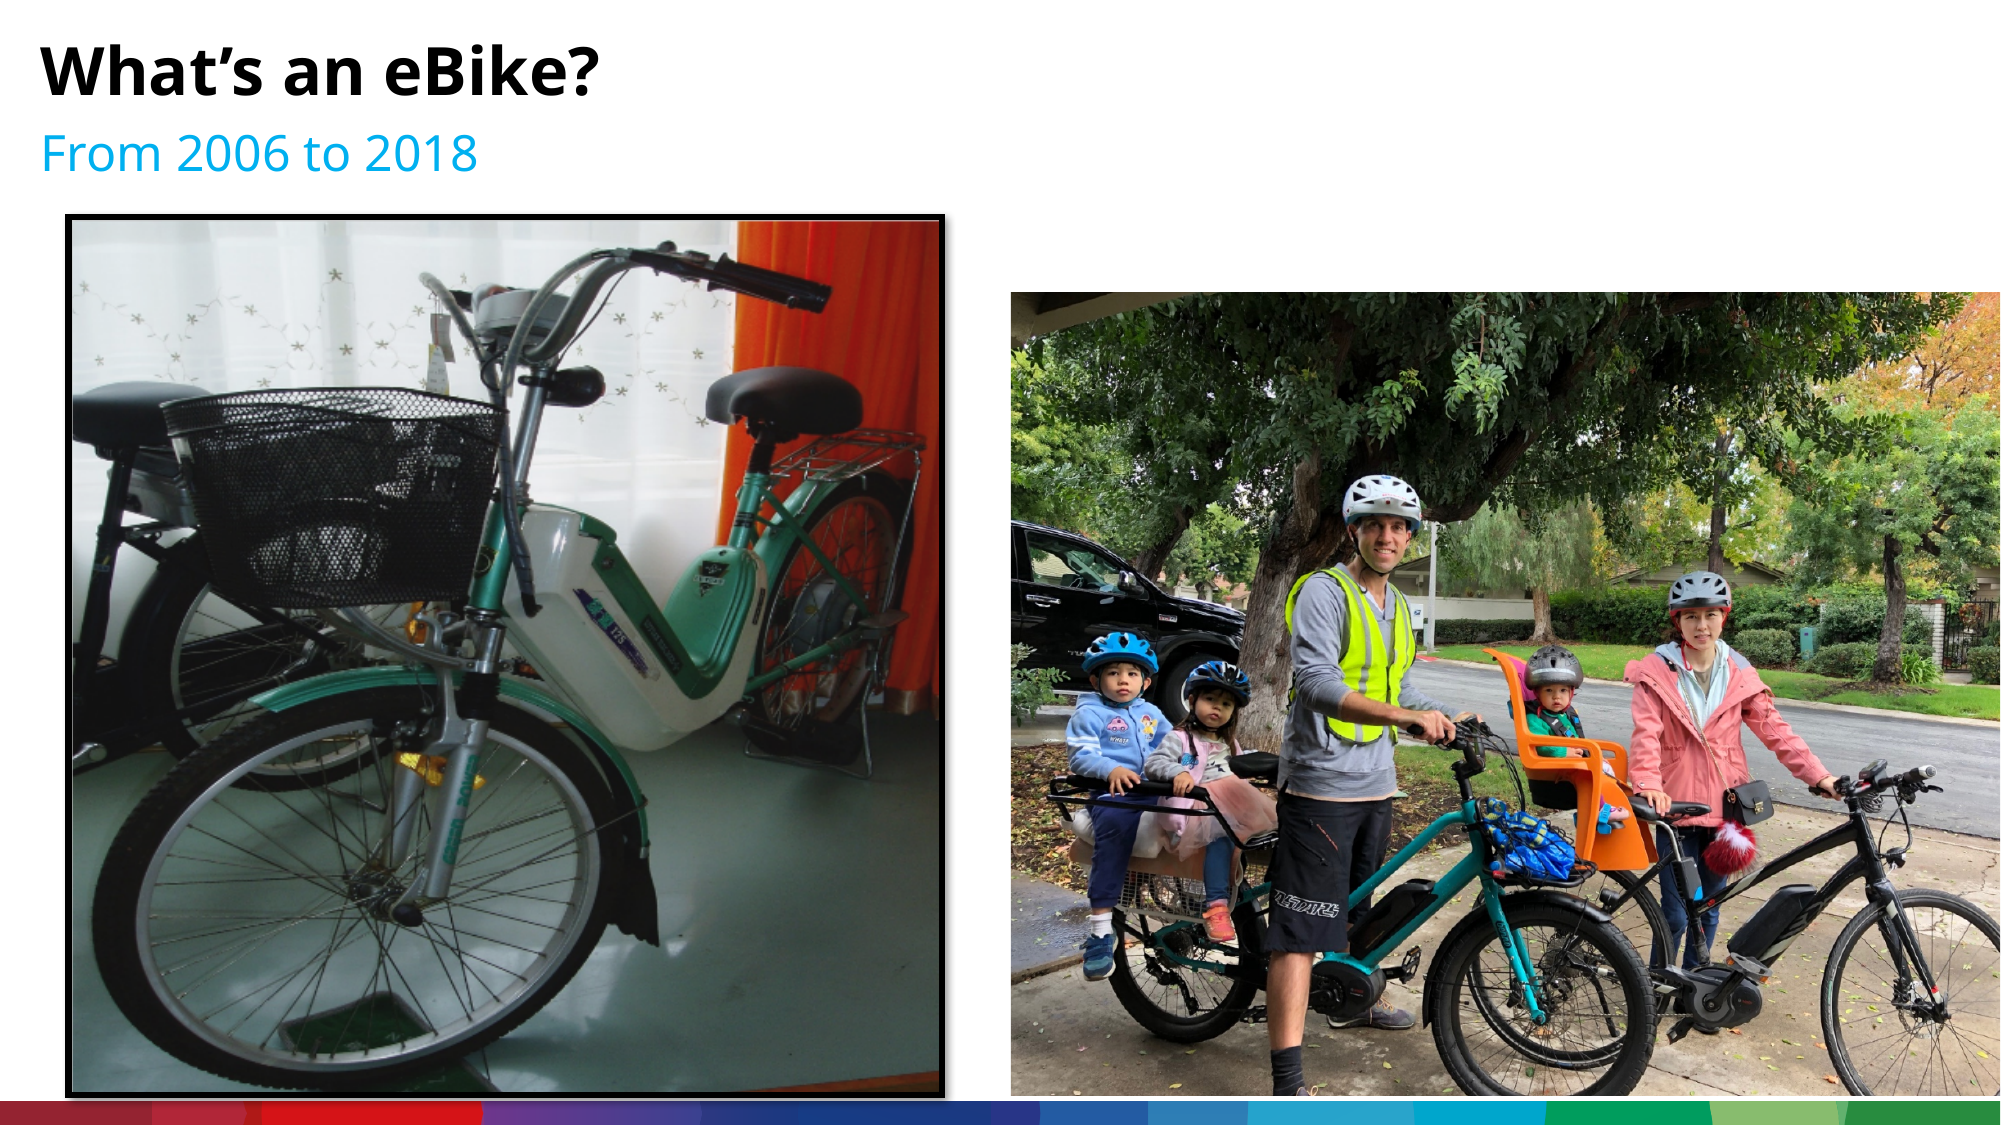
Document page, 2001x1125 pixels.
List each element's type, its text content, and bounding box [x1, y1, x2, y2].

picture [1545, 1101, 2001, 1125]
picture [0, 1101, 1414, 1125]
picture [69, 222, 942, 1092]
text_box What’s an eBike? [40, 38, 1947, 110]
title From 2006 to 2018 [40, 129, 1947, 201]
picture [1010, 291, 2001, 1096]
